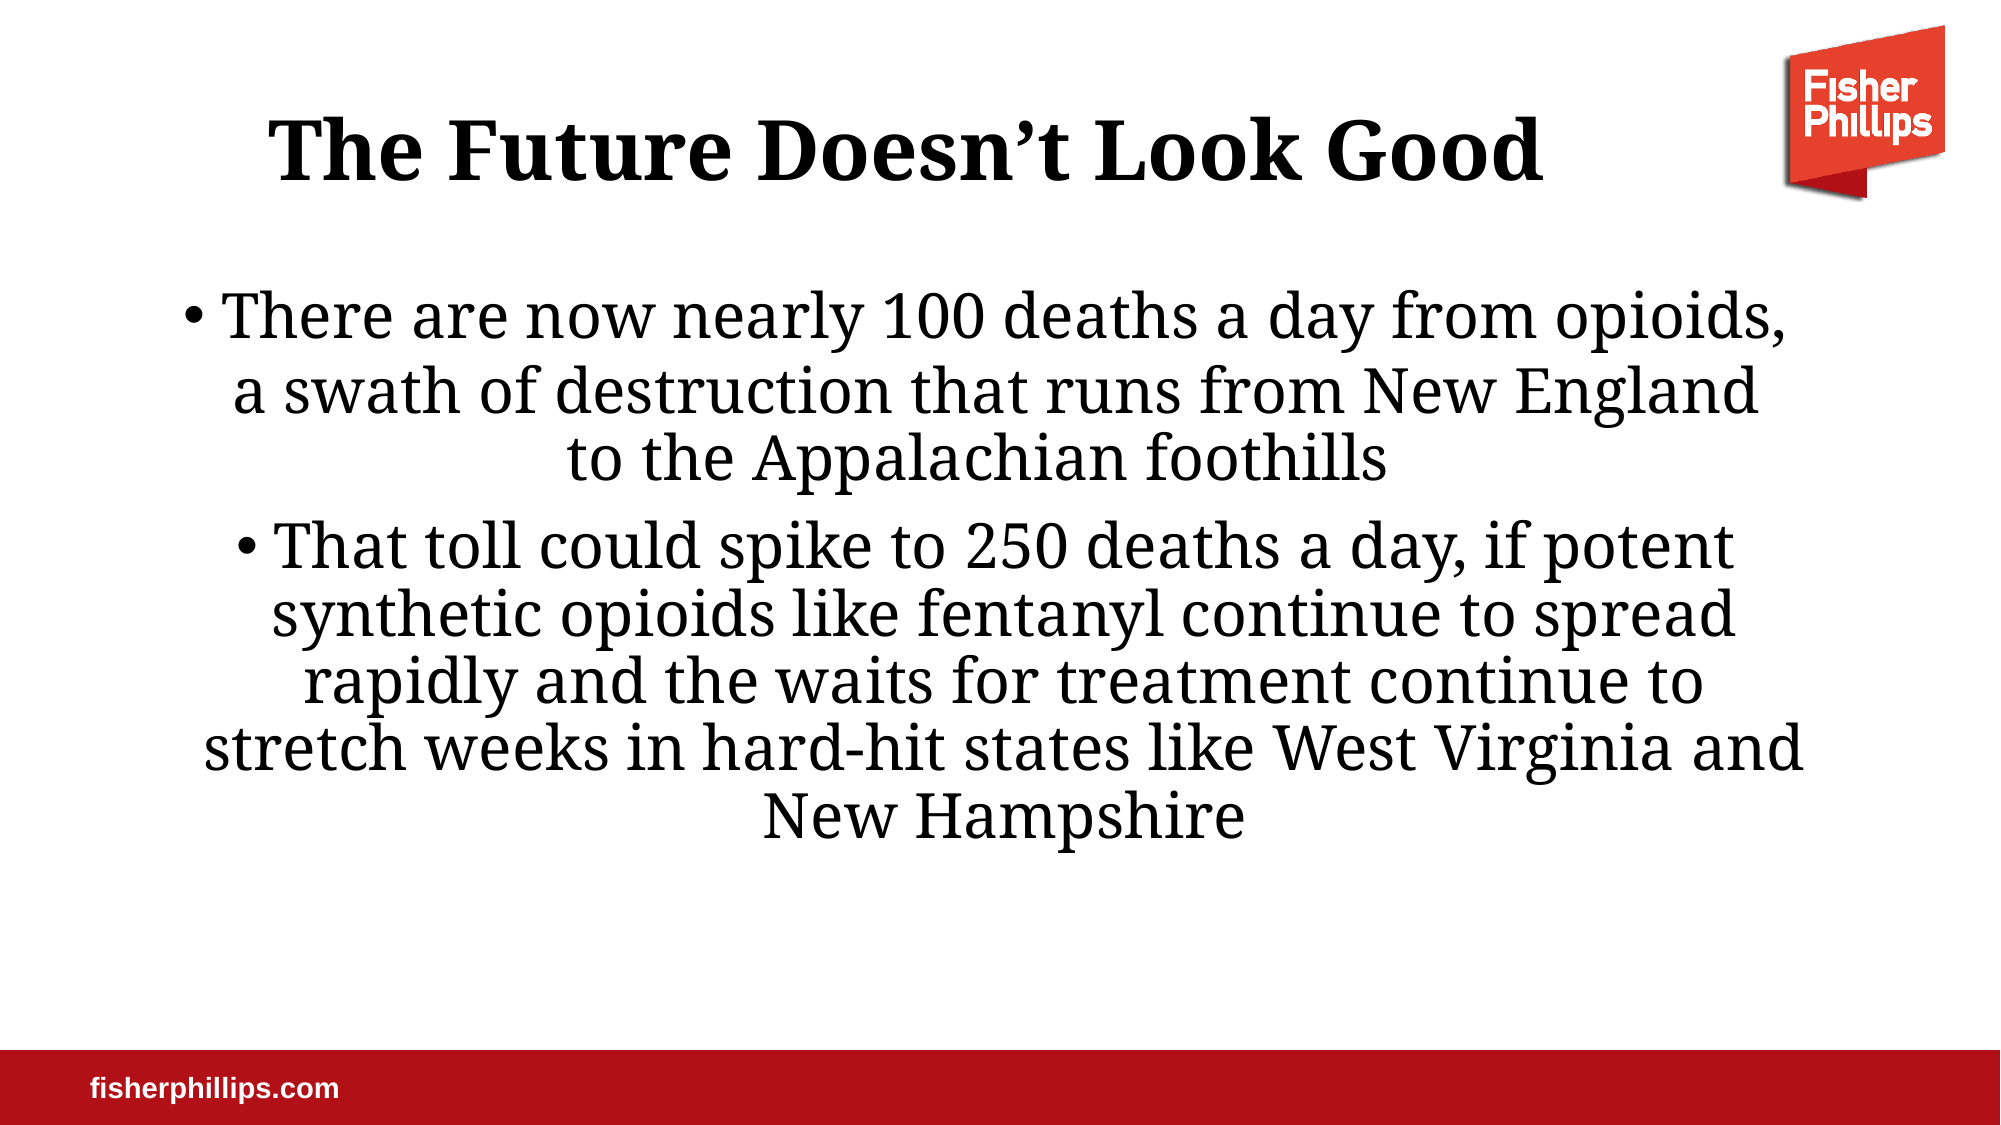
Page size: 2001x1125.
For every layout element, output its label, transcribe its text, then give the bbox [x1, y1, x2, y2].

list There are now nearly 100 deaths a day from opioids, a swath of destruction that runs from New England to the Appalachian foothills That toll could spike to 250 deaths a day, if potent synthetic opioids like fentanyl continue to spread rapidly and the waits for treatment continue to stretch weeks in hard-hit states like West Virginia and New Hampshire [144, 268, 1829, 951]
title The Future Doesn’t Look Good [75, 38, 1760, 269]
picture [1771, 21, 1952, 202]
